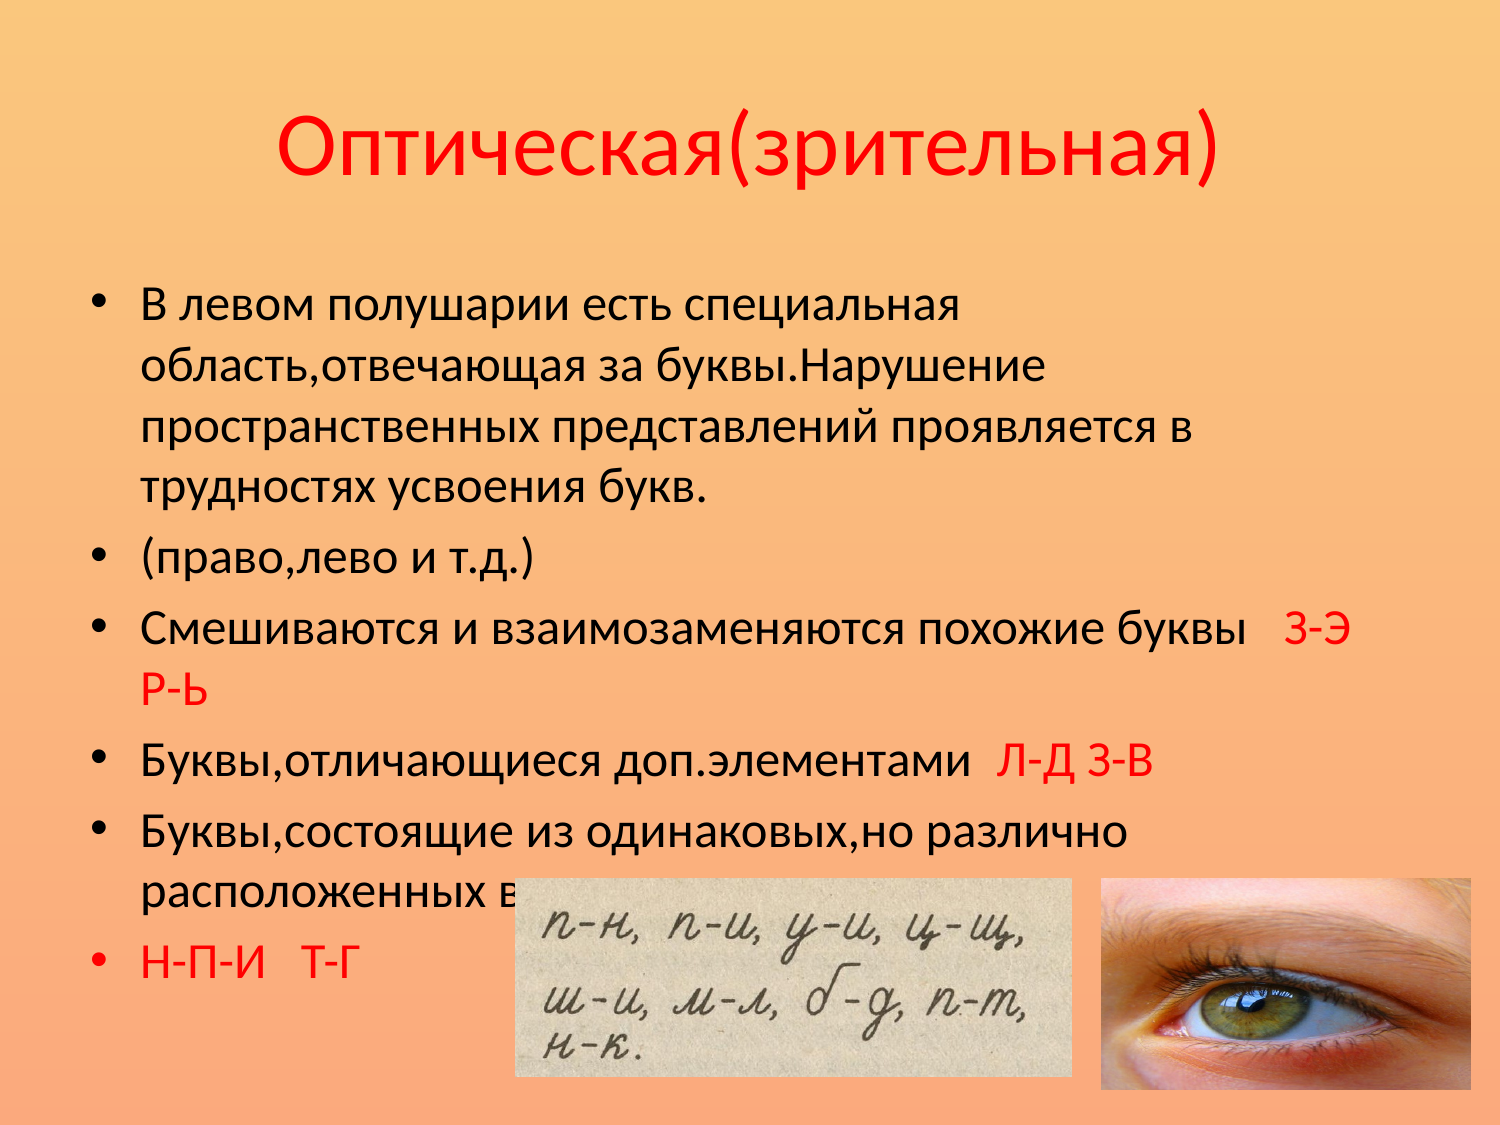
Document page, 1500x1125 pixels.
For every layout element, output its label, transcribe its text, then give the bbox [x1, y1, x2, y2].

title Оптическая(зрительная) [75, 45, 1425, 233]
list В левом полушарии есть специальная область,отвечающая за буквы.Нарушение пространственных представлений проявляется в трудностях усвоения букв. (право,лево и т.д.) Смешиваются и взаимозаменяются похожие буквы З-Э Р-Ь Буквы,отличающиеся доп.элементами Л-Д З-В Буквы,состоящие из одинаковых,но различно расположенных в пространстве элементов Н-П-И Т-Г [75, 262, 1425, 1005]
picture [515, 878, 1072, 1077]
picture [1101, 878, 1471, 1091]
